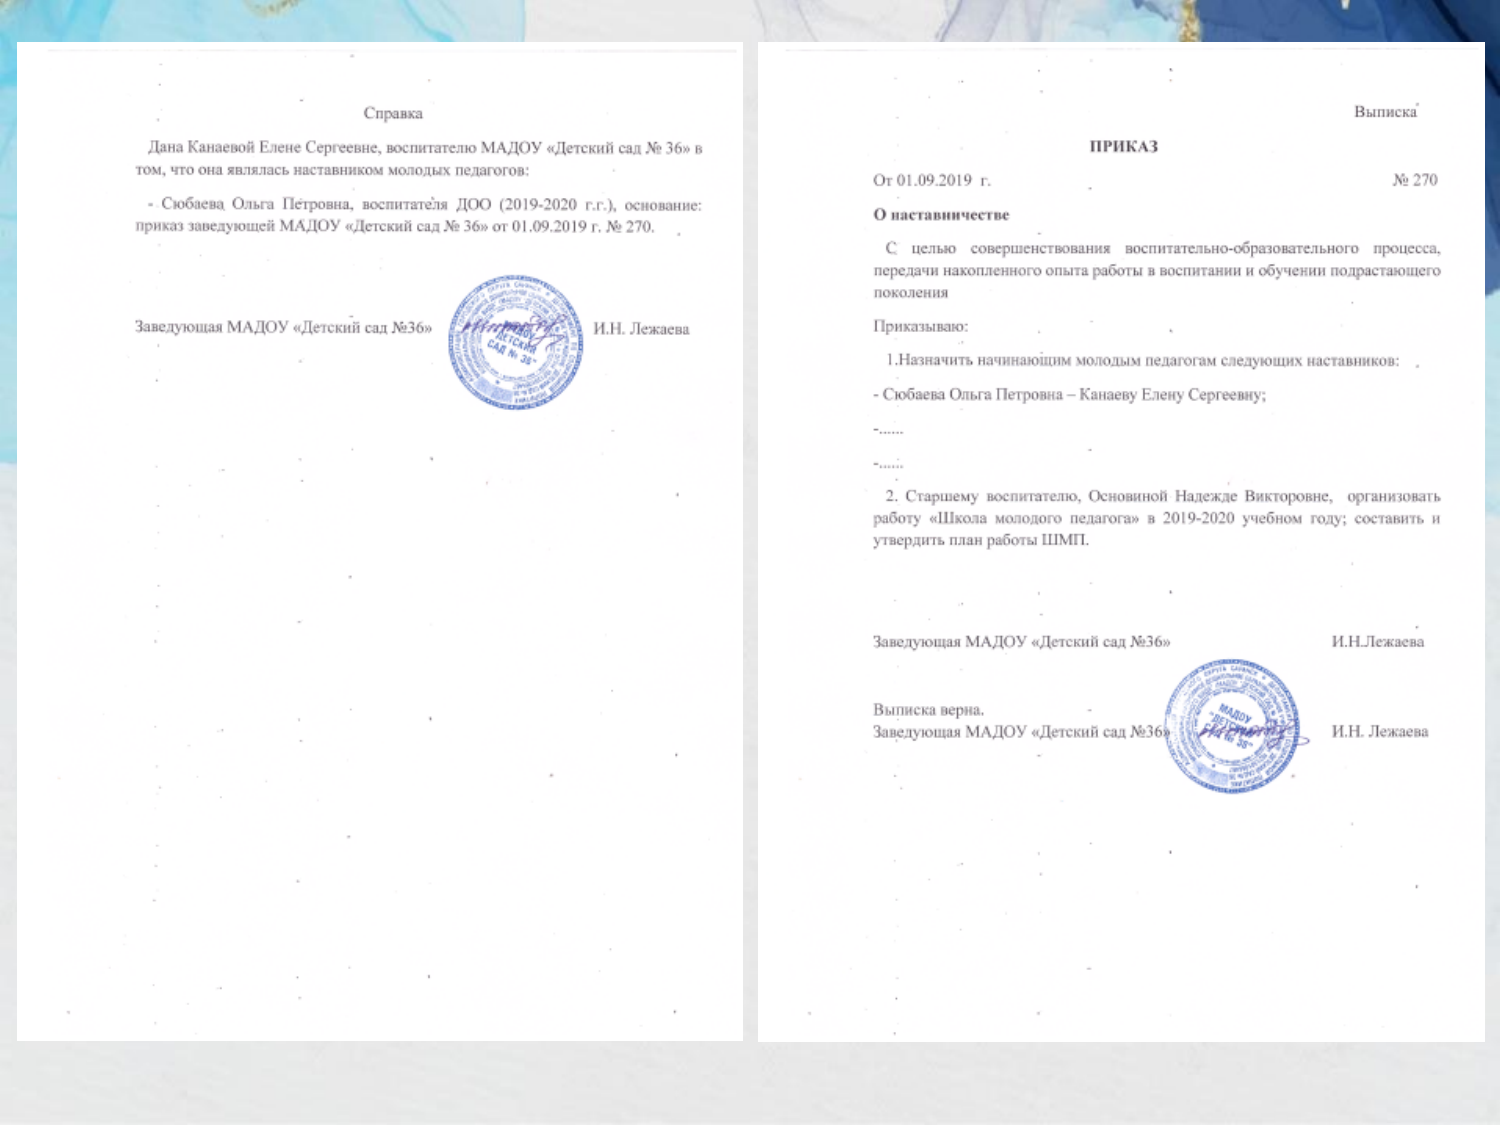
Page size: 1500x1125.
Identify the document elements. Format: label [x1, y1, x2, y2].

list [17, 42, 744, 1041]
picture [0, 0, 1500, 1125]
